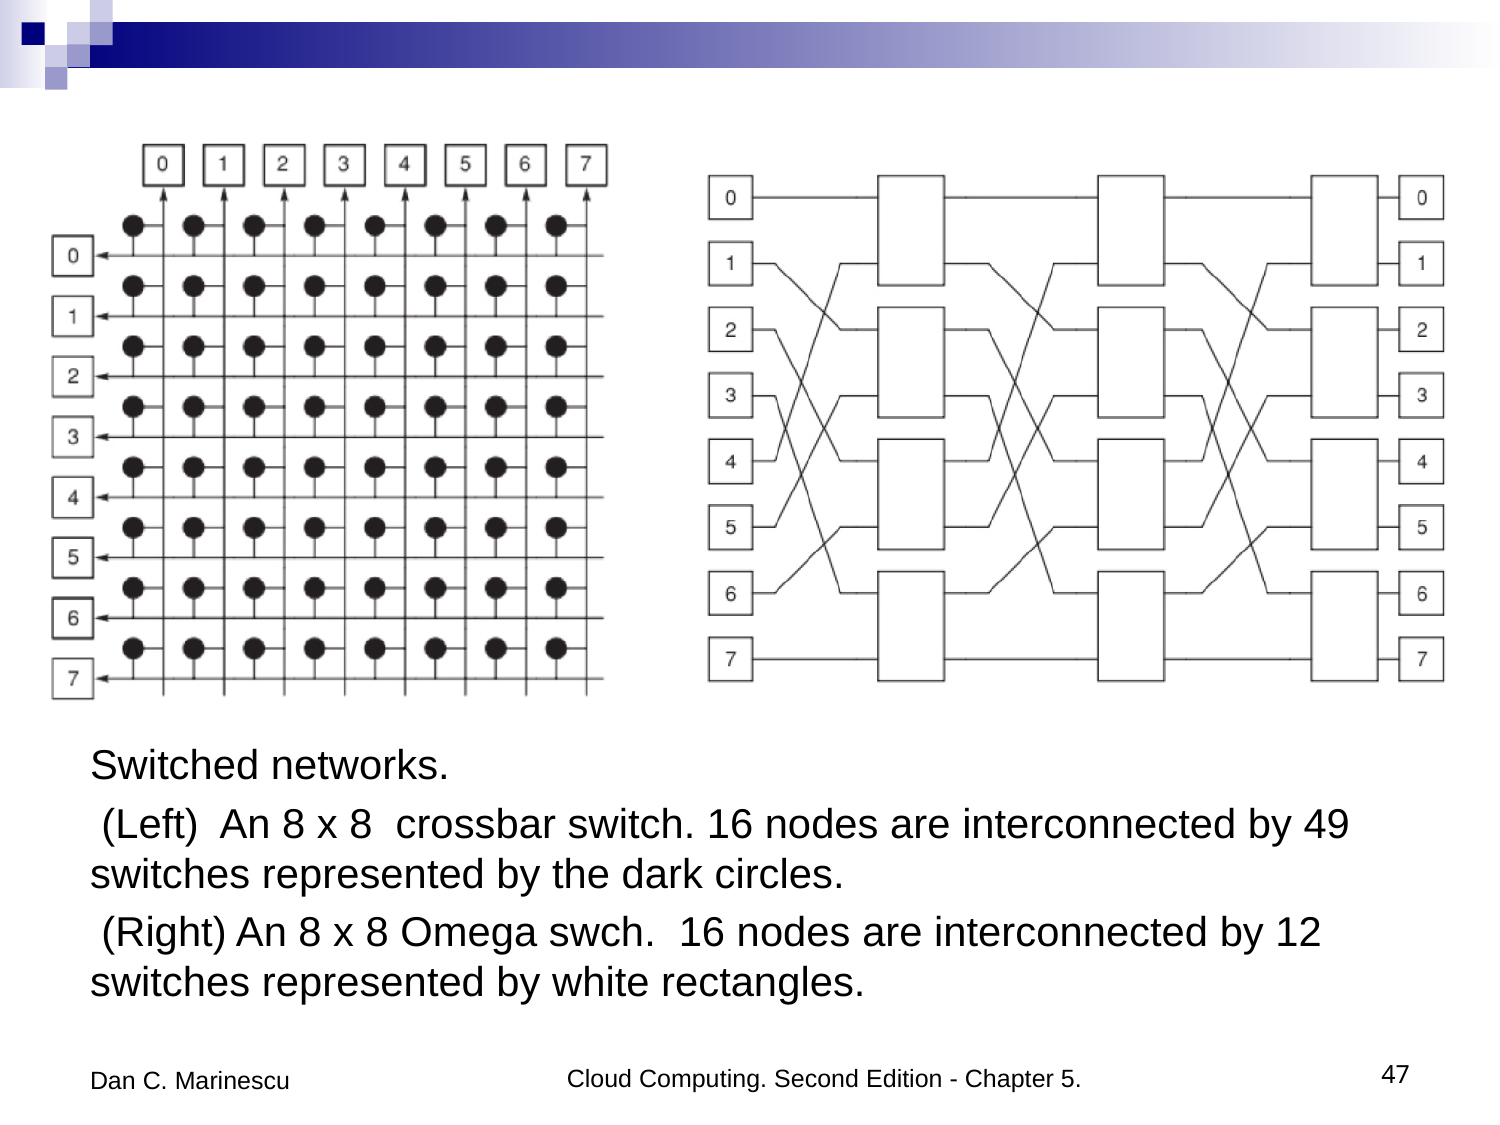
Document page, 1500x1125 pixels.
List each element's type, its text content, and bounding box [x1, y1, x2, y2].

list Switched networks. (Left) An 8 x 8 crossbar switch. 16 nodes are interconnected by 49 switches represented by the dark circles. (Right) An 8 x 8 Omega swch. 16 nodes are interconnected by 12 switches represented by white rectangles. [74, 730, 1446, 1032]
picture [685, 153, 1481, 705]
footer Cloud Computing. Second Edition - Chapter 5. [512, 1024, 1074, 1101]
picture [24, 134, 616, 704]
slide_number Dan C. Marinescu [74, 1024, 426, 1103]
slide_number 47 [1074, 1024, 1426, 1101]
